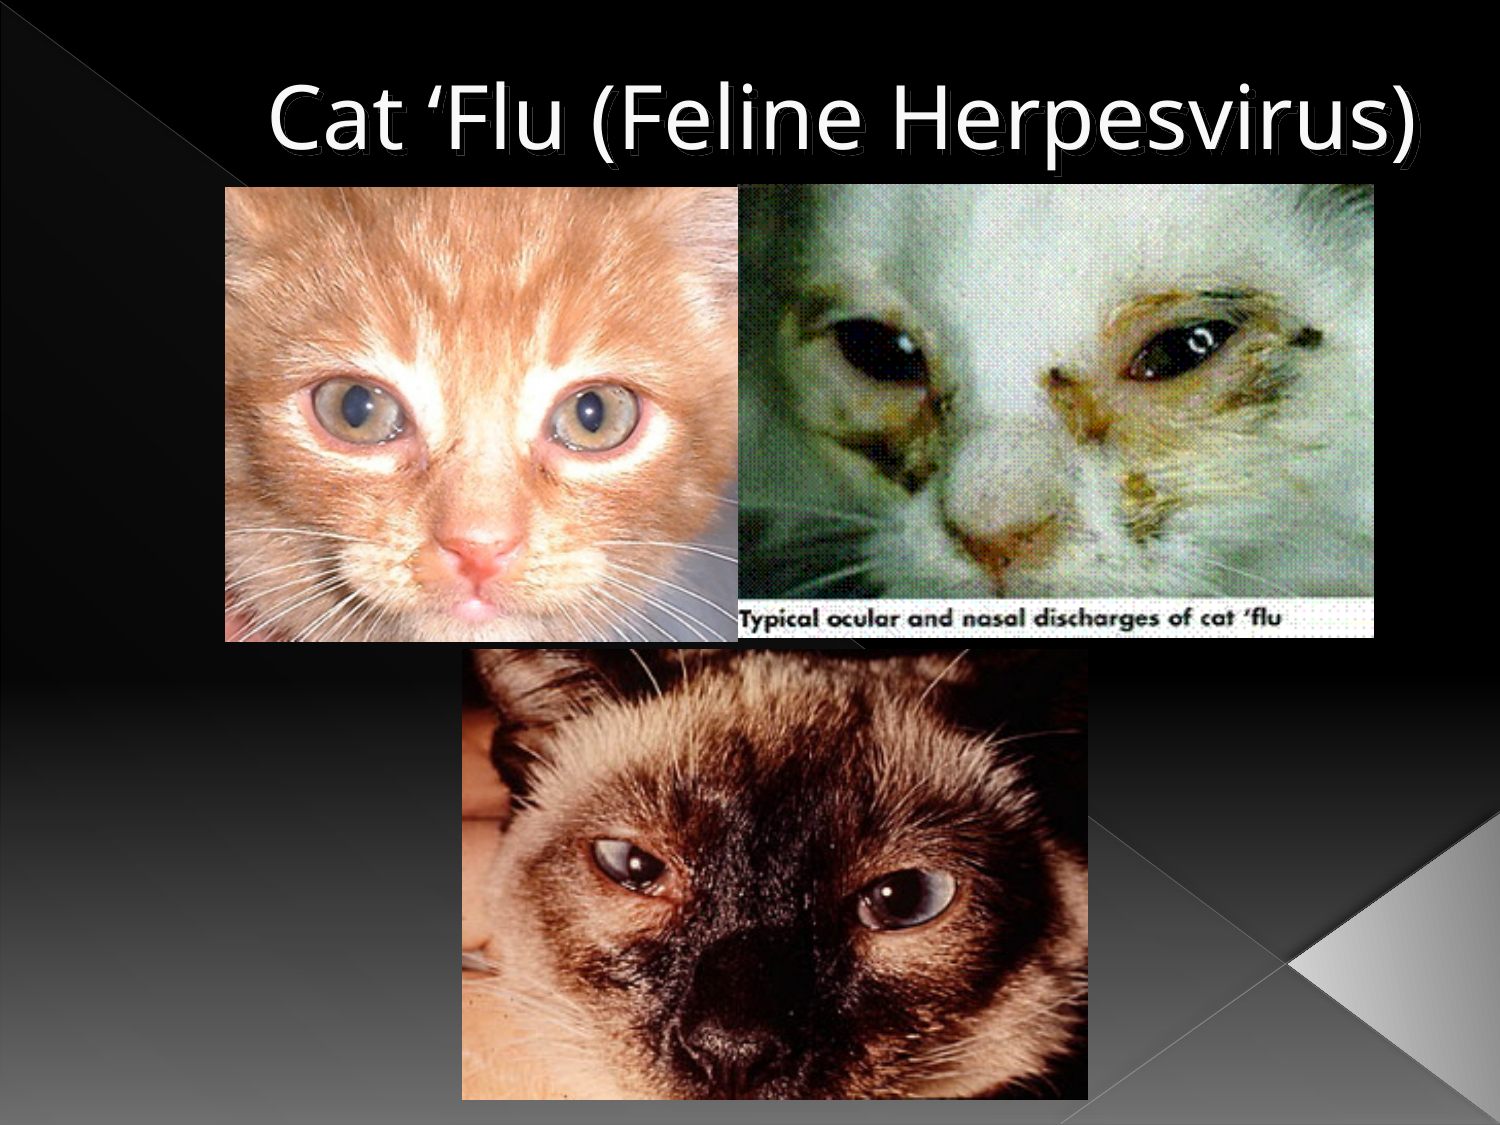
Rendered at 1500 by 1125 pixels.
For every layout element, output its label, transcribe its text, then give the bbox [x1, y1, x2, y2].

title Cat ‘Flu (Feline Herpesvirus) [150, 24, 1450, 175]
picture [224, 184, 1374, 643]
picture [462, 649, 1088, 1101]
